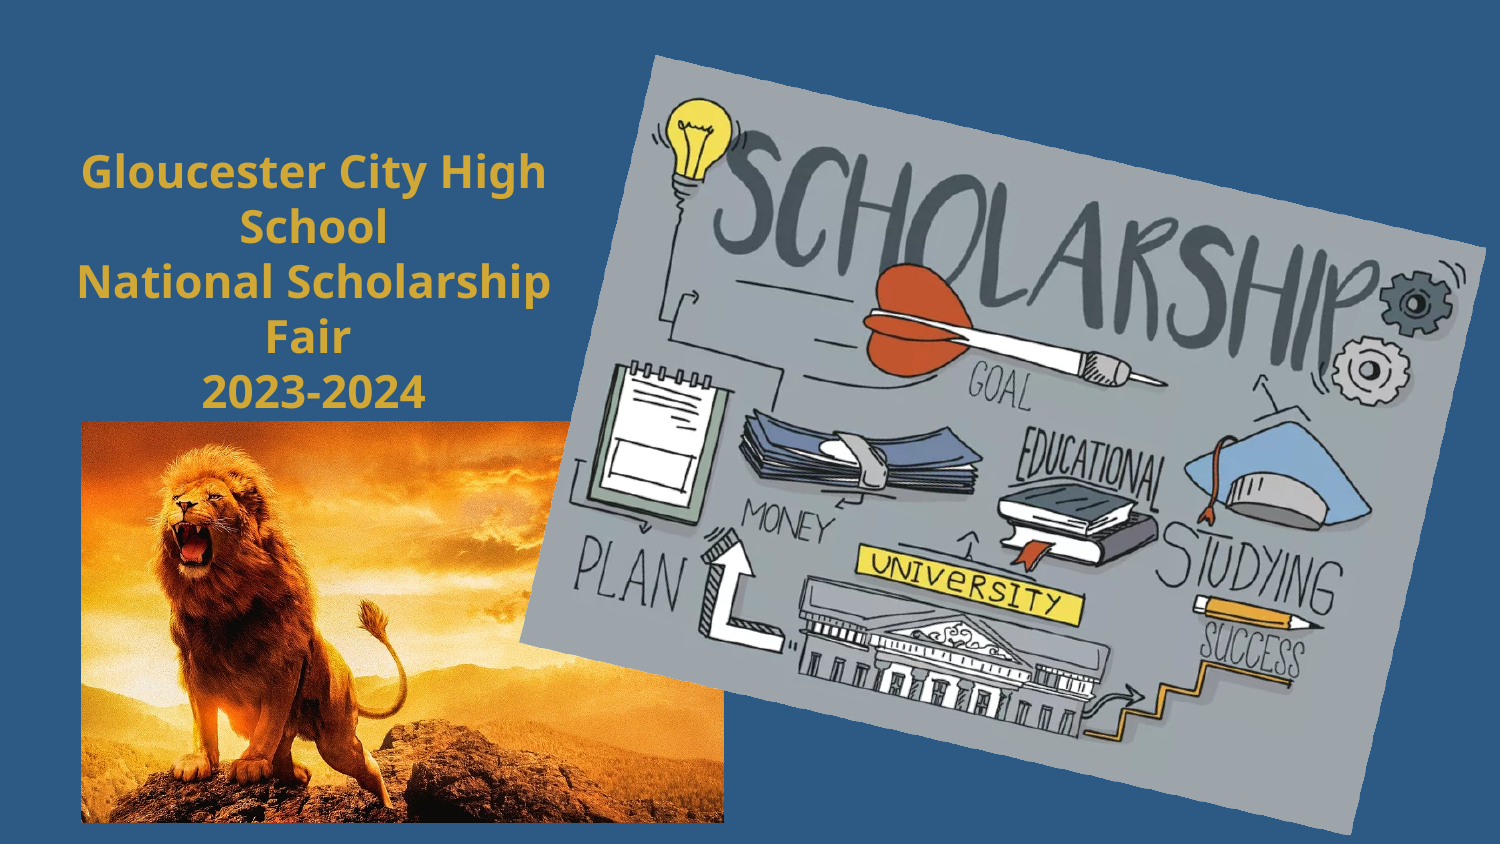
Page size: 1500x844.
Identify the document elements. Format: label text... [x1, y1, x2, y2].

text_box Gloucester City High School National Scholarship Fair 2023-2024 [25, 128, 602, 321]
picture [81, 55, 1486, 835]
